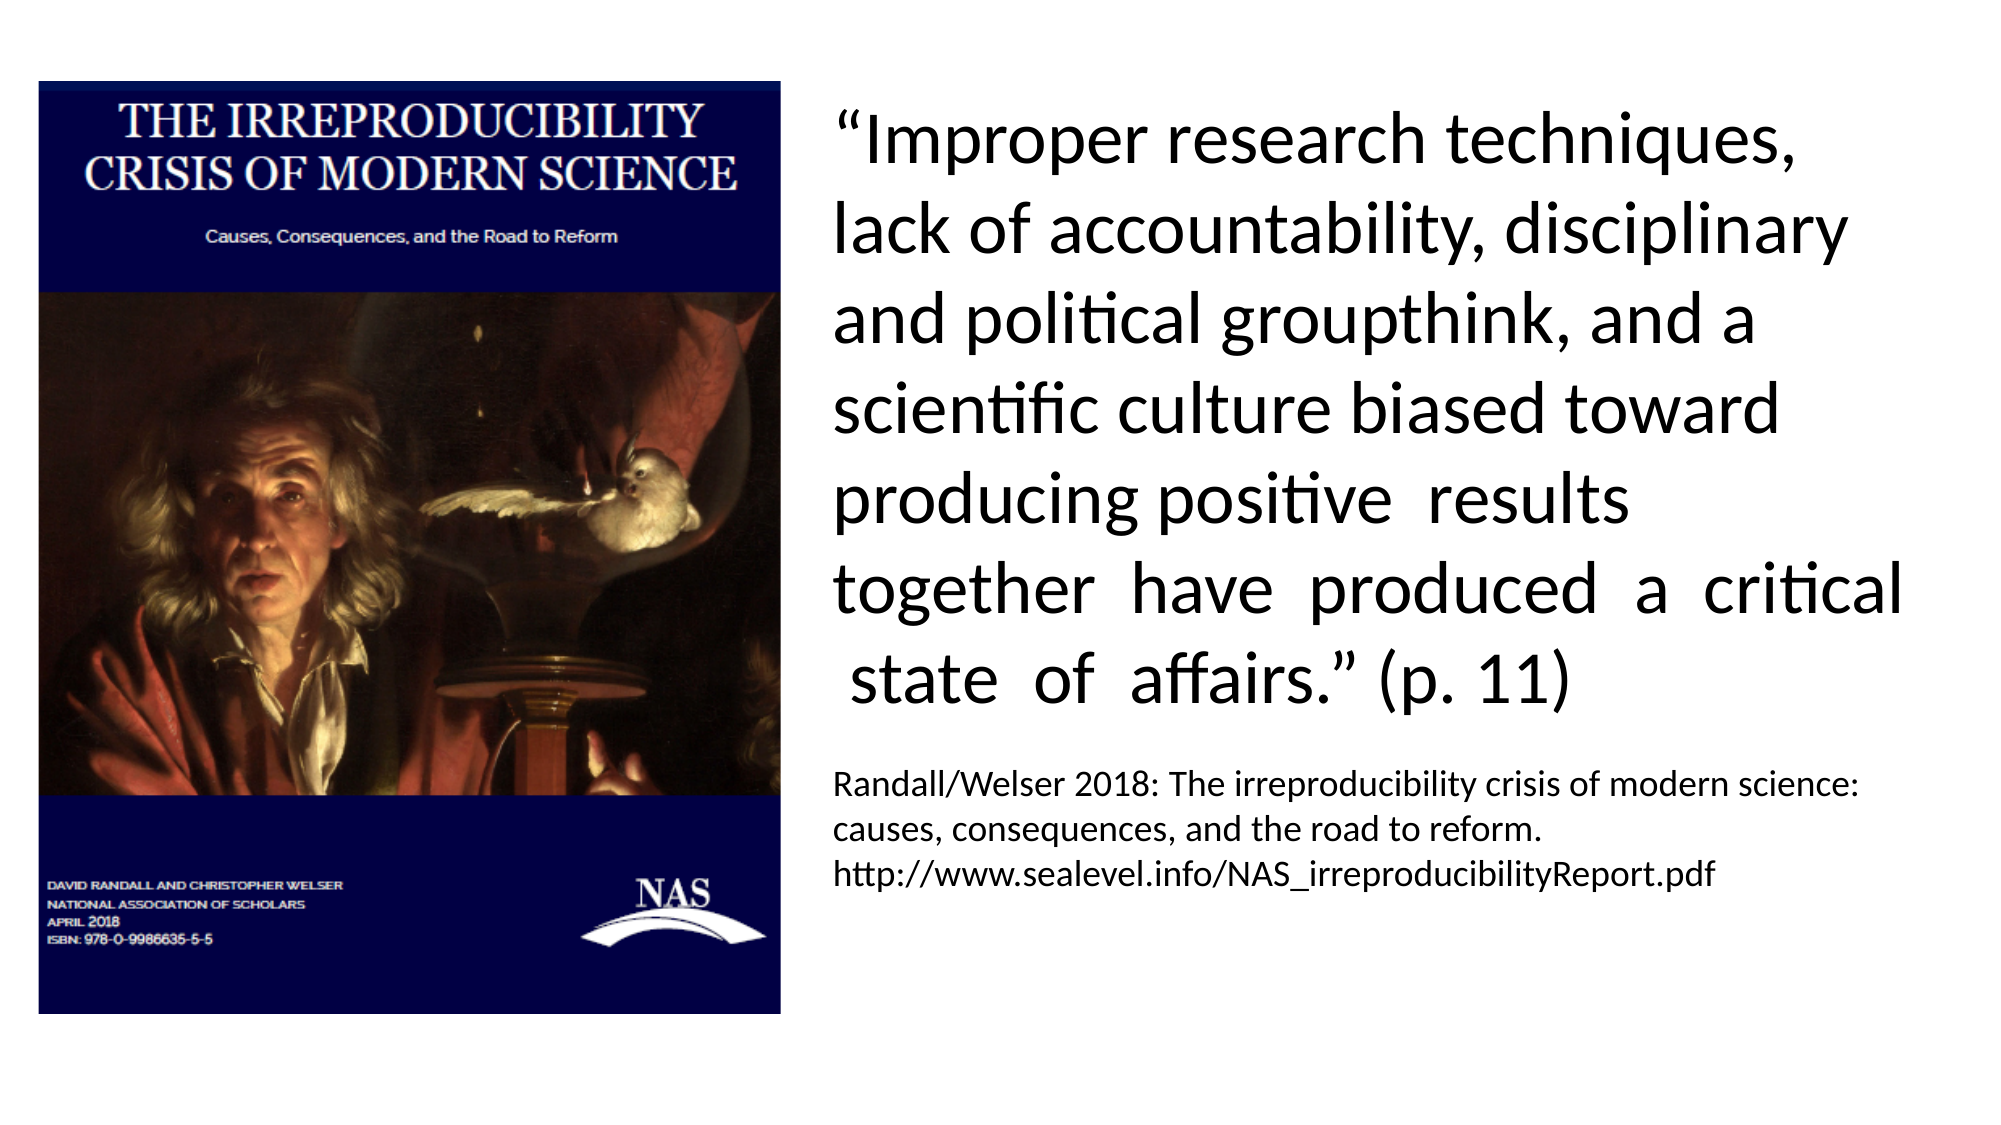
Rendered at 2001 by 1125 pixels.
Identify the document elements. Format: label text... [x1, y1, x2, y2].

text_box Randall/Welser 2018: The irreproducibility crisis of modern science: causes, consequences, and the road to reform. http://www.sealevel.info/NAS_irreproducibilityReport.pdf [818, 751, 1934, 902]
text_box “Improper research techniques, lack of accountability, disciplinary and political groupthink, and a scientific culture biased toward producing positive results together have produced a critical state of affairs.” (p. 11) [818, 80, 1934, 726]
picture [38, 80, 781, 1014]
